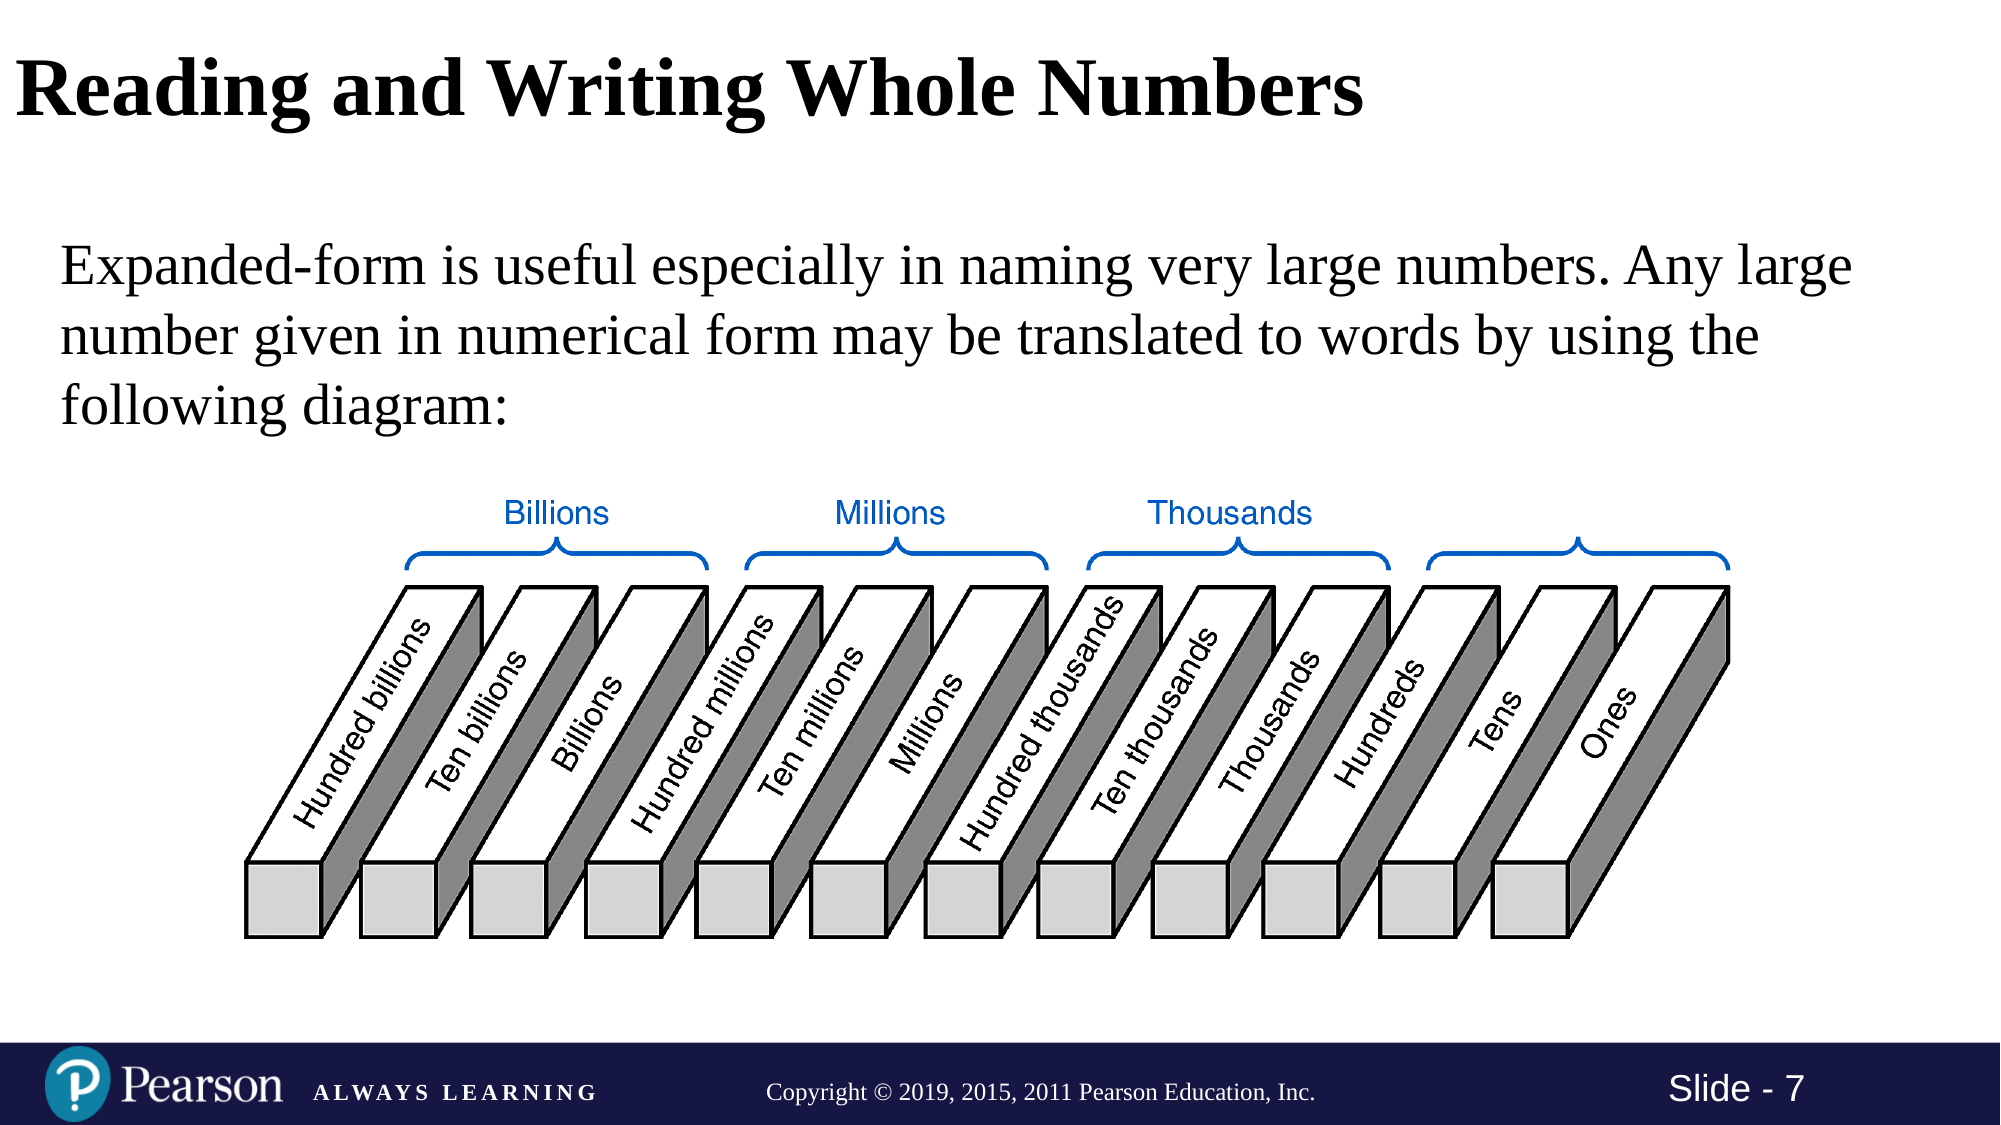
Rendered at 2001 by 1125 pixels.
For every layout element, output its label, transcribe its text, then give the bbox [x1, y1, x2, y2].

picture [45, 1046, 283, 1122]
title Reading and Writing Whole Numbers [0, 12, 2000, 170]
list Expanded-form is useful especially in naming very large numbers. Any large number given in numerical form may be translated to words by using the following diagram: [45, 218, 1876, 469]
picture [233, 490, 1758, 955]
